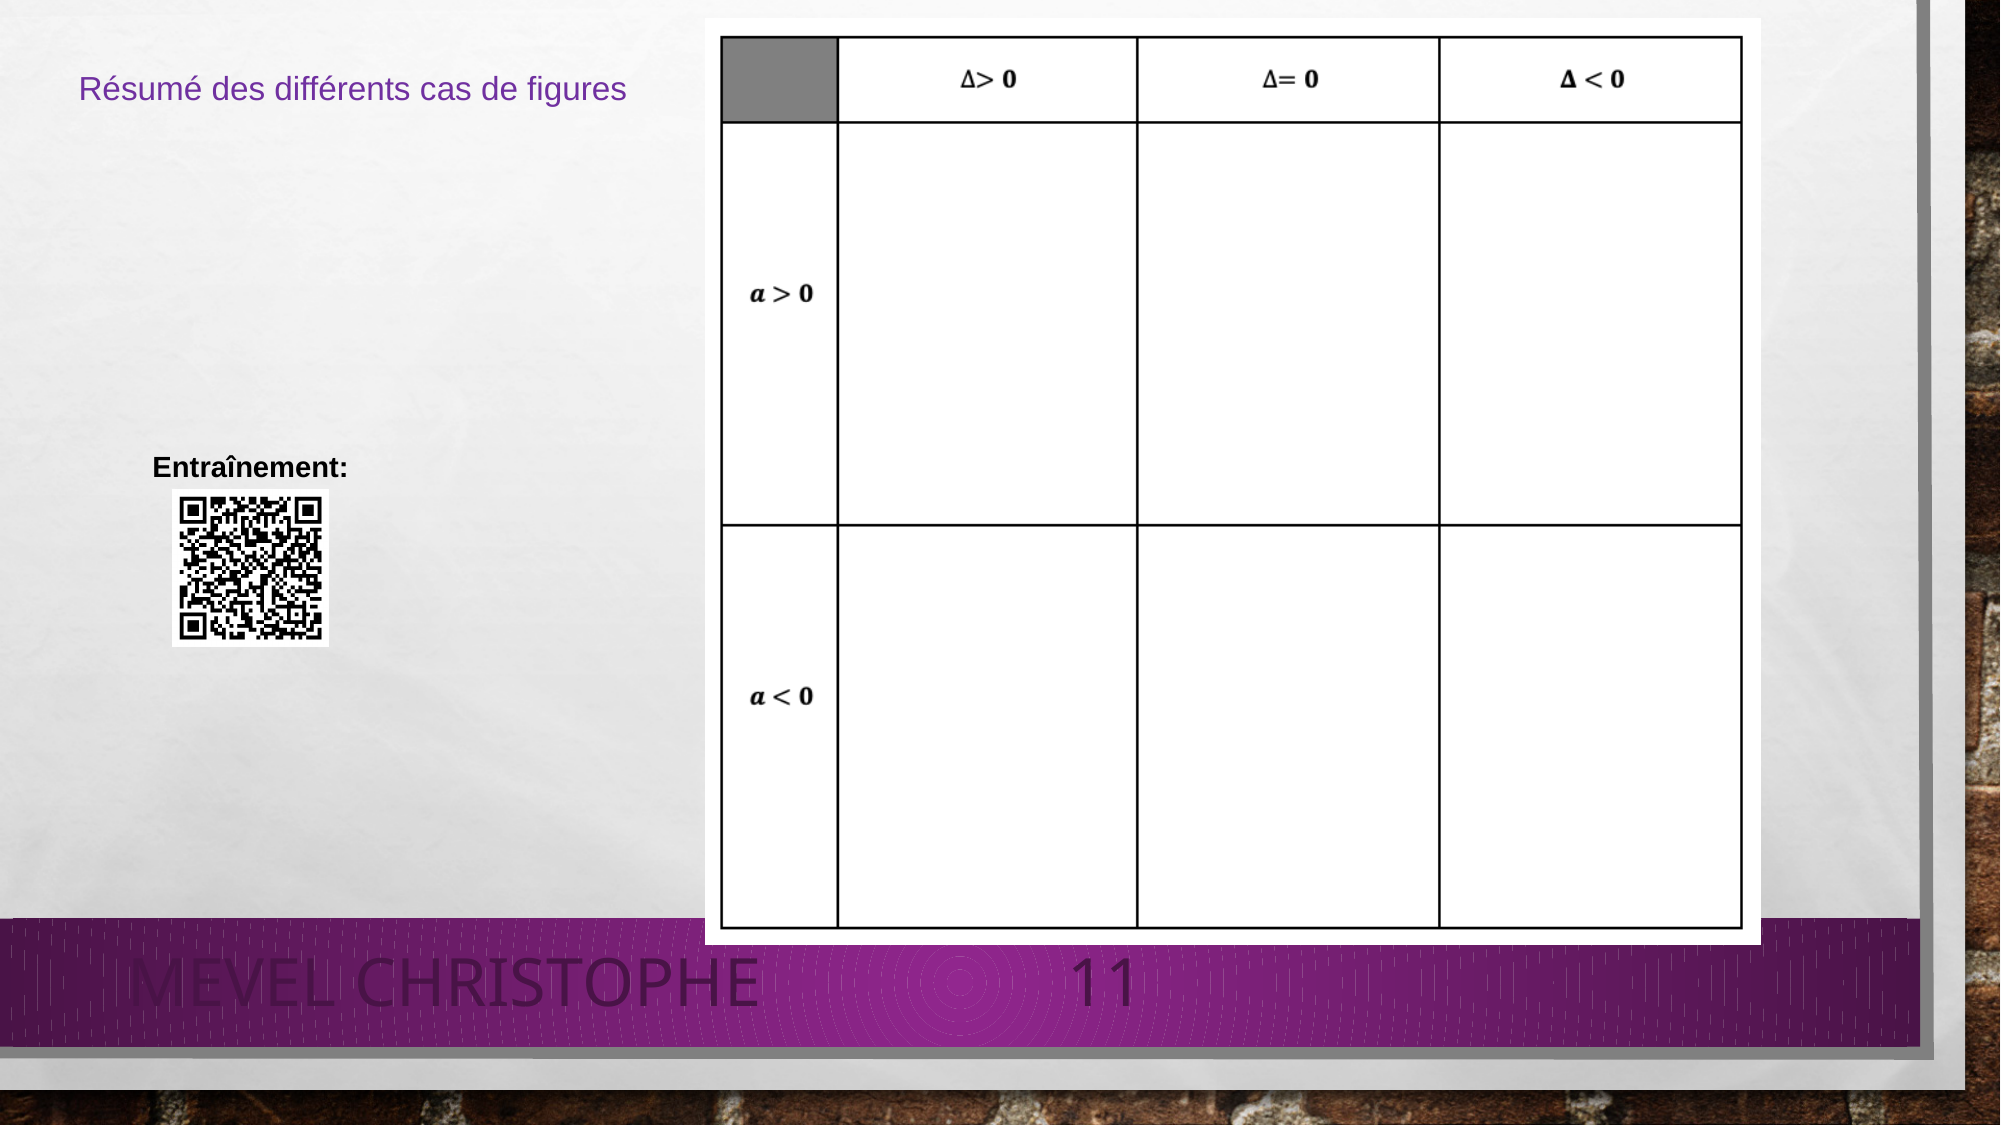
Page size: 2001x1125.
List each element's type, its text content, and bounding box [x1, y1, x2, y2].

text_box Résumé des différents cas de figures [63, 59, 653, 115]
picture [172, 489, 330, 647]
picture [0, 0, 2000, 1125]
picture [705, 18, 1761, 945]
text_box Entraînement: [137, 440, 364, 491]
slide_number 11 [1031, 945, 1181, 1027]
footer mevel christophe [112, 944, 1015, 1027]
